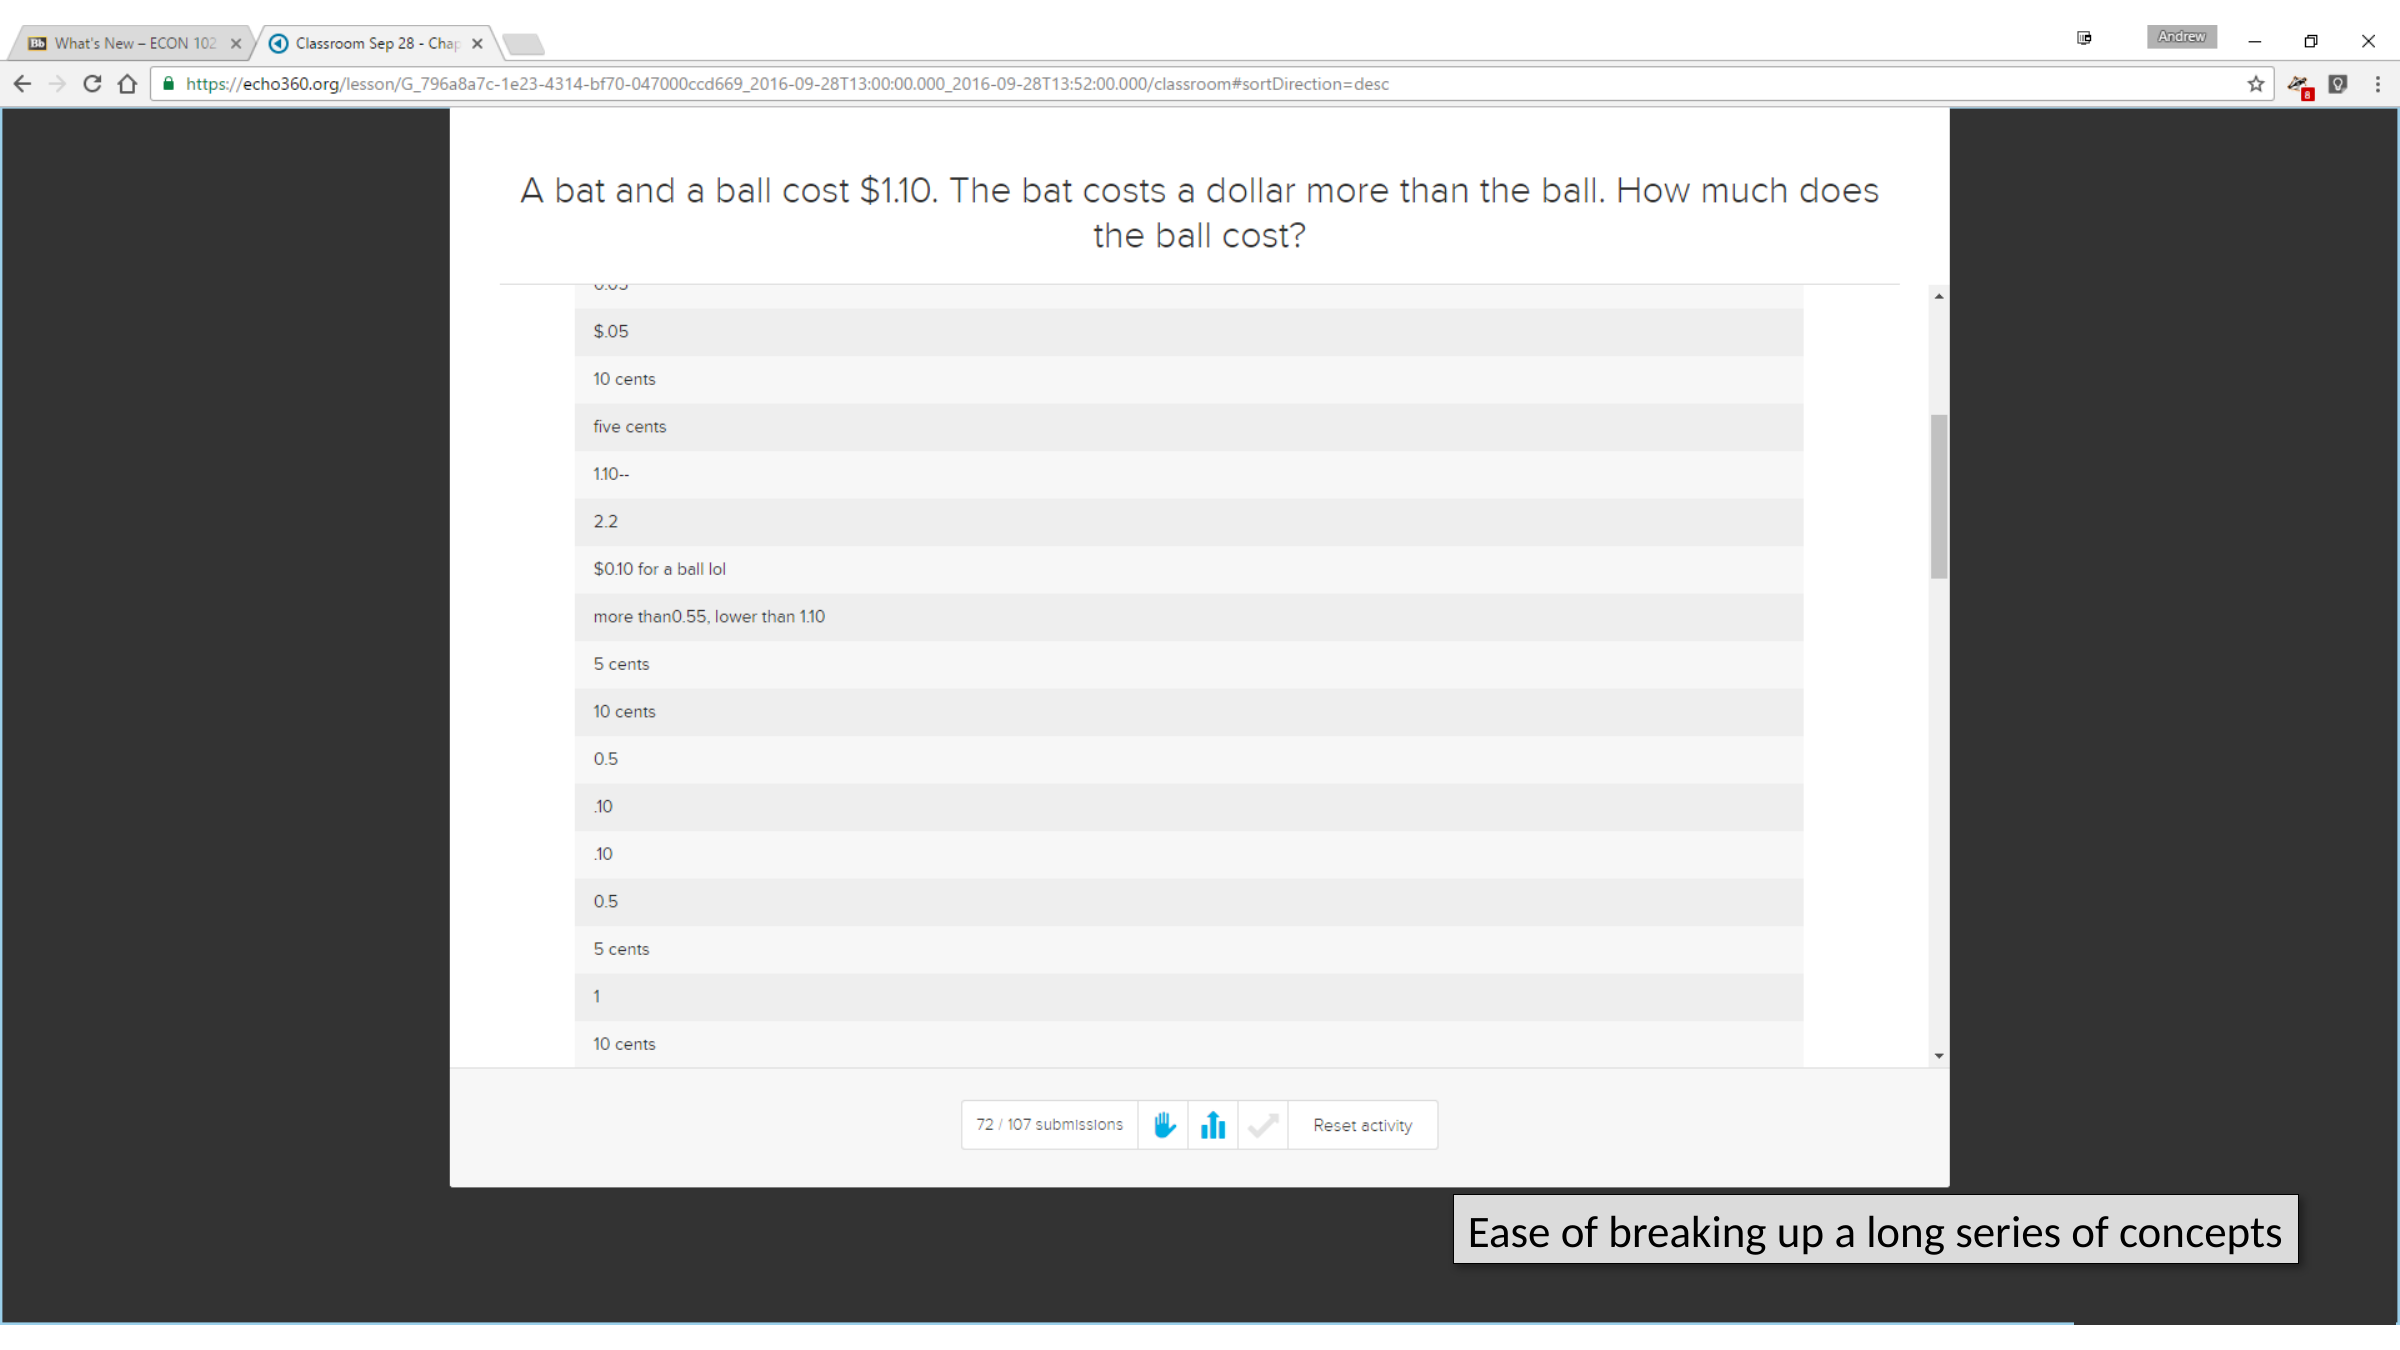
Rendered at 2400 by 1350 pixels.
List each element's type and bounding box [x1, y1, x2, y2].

picture [2073, 479, 2397, 1325]
list [0, 25, 2400, 1325]
